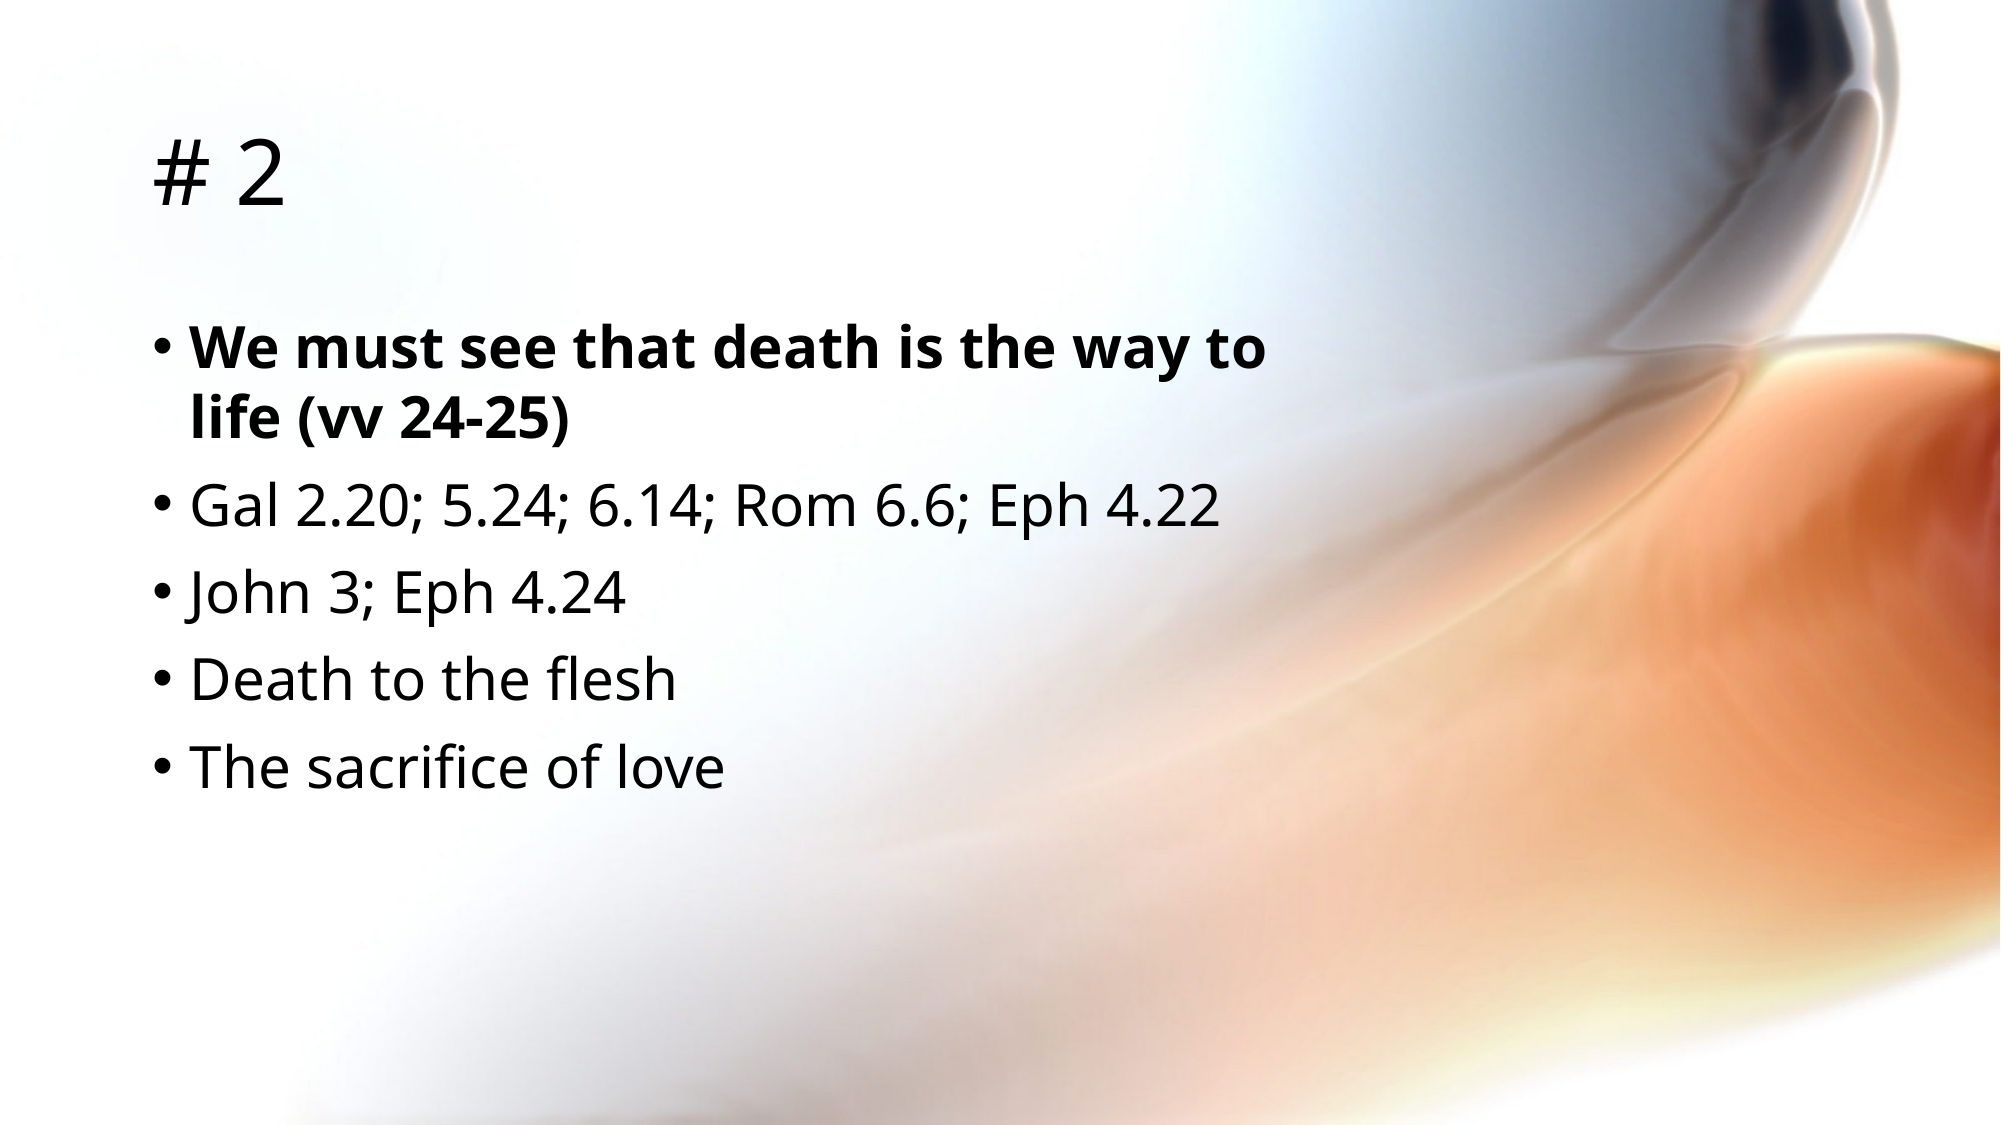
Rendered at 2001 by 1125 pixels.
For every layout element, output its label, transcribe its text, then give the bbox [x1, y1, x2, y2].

list We must see that death is the way to life (vv 24-25) Gal 2.20; 5.24; 6.14; Rom 6.6; Eph 4.22 John 3; Eph 4.24 Death to the flesh The sacrifice of love [137, 302, 1350, 1014]
title # 2 [137, 59, 1863, 278]
picture [0, 0, 2001, 1125]
